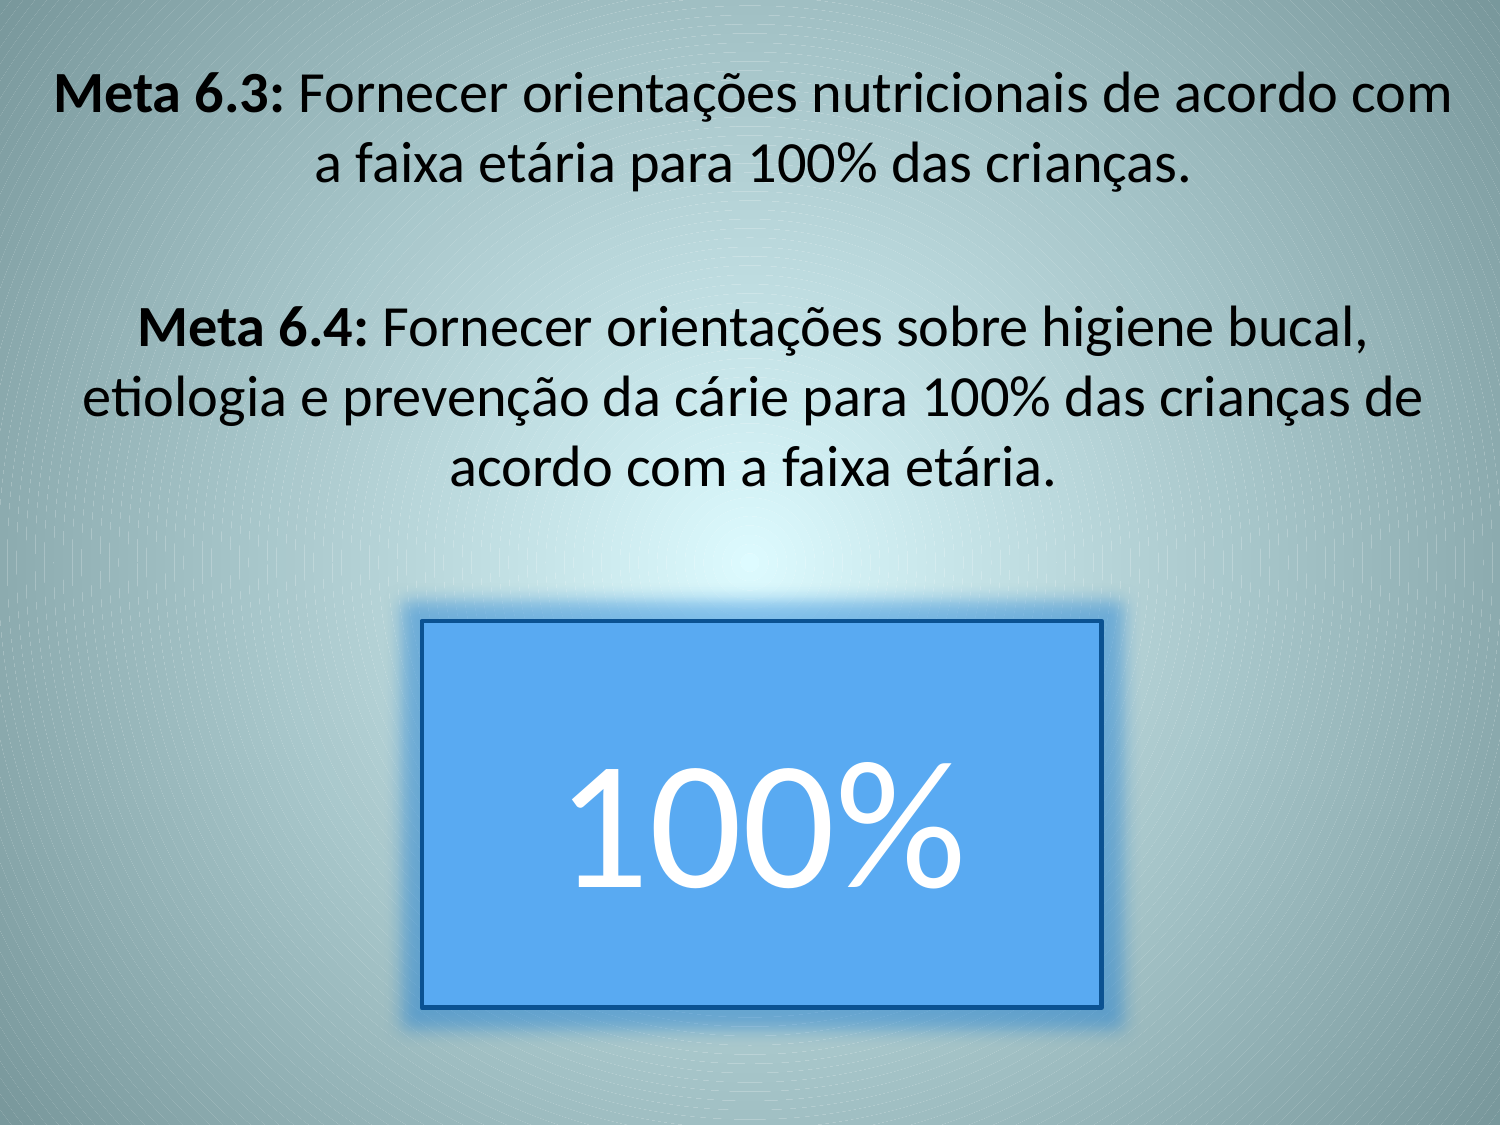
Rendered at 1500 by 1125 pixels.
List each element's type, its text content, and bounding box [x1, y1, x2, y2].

list Meta 6.3: Fornecer orientações nutricionais de acordo com a faixa etária para 100% das crianças. Meta 6.4: Fornecer orientações sobre higiene bucal, etiologia e prevenção da cárie para 100% das crianças de acordo com a faixa etária. [11, 46, 1477, 1059]
text_box 100% [420, 619, 1104, 1010]
